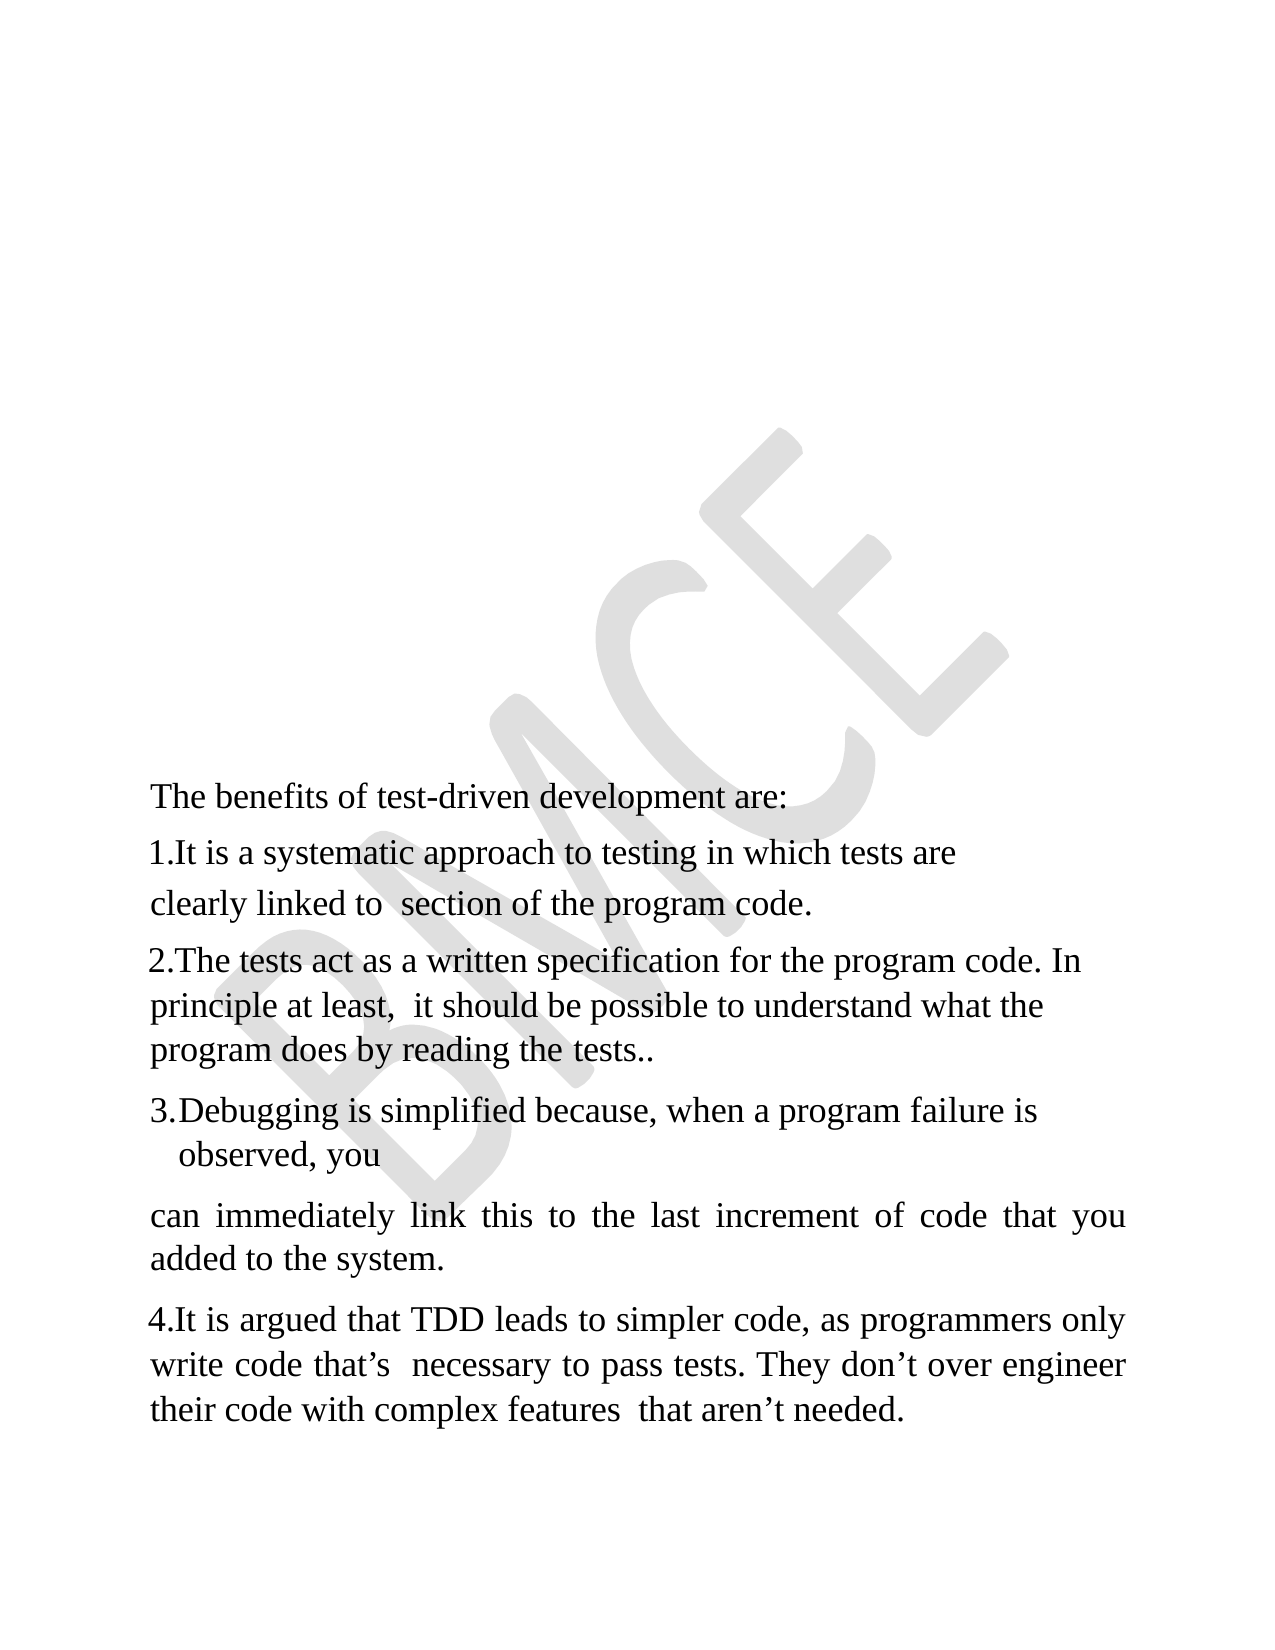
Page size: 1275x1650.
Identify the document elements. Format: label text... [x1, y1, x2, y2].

list The benefits of test-driven development are: It is a systematic approach to testing in which tests are clearly linked to section of the program code. The tests act as a written specification for the program code. In principle at least, it should be possible to understand what the program does by reading the tests.. Debugging is simplified because, when a program failure is observed, you can immediately link this to the last increment of code that you added to the system. It is argued that TDD leads to simpler code, as programmers only write code that’s necessary to pass tests. They don’t over engineer their code with complex features that aren’t needed. [147, 772, 1128, 1431]
